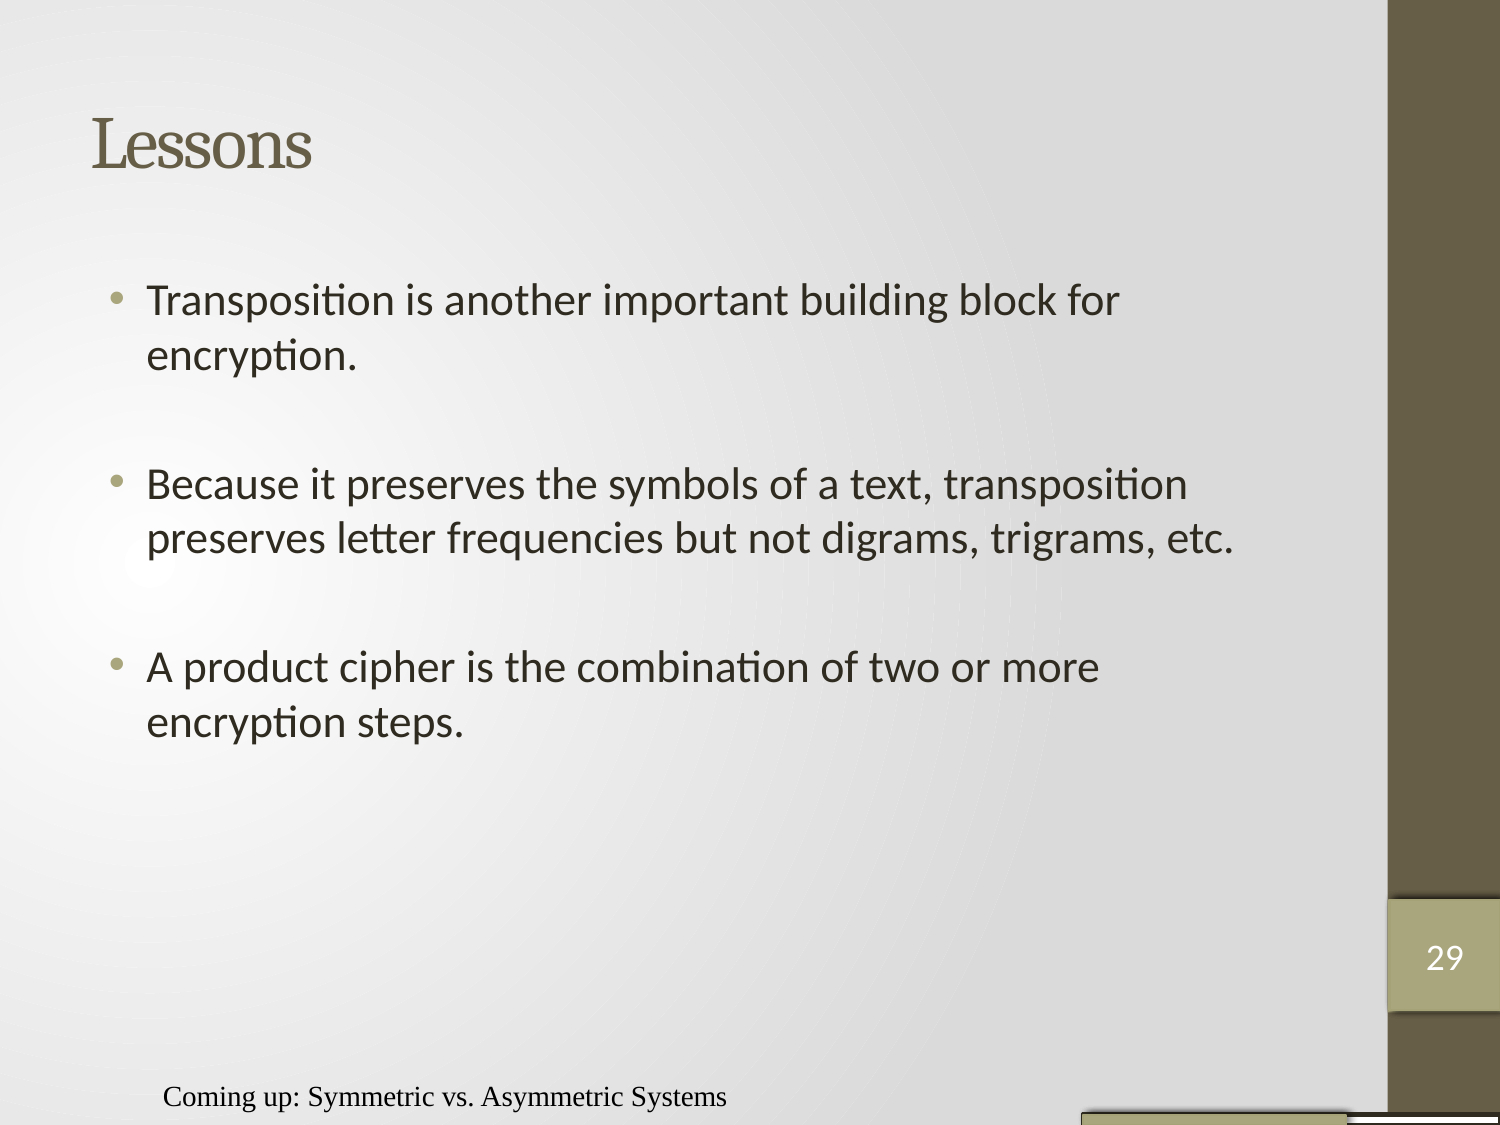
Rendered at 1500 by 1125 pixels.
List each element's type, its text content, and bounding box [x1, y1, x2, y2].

title Lessons [75, 45, 1325, 233]
list Transposition is another important building block for encryption. Because it preserves the symbols of a text, transposition preserves letter frequencies but not digrams, trigrams, etc. A product cipher is the combination of two or more encryption steps. [75, 262, 1325, 1050]
text_box [1356, 1112, 1500, 1125]
text_box [1082, 1114, 1347, 1125]
footer Coming up: Symmetric vs. Asymmetric Systems [0, 1065, 891, 1125]
text_box 29 [1388, 899, 1500, 1011]
